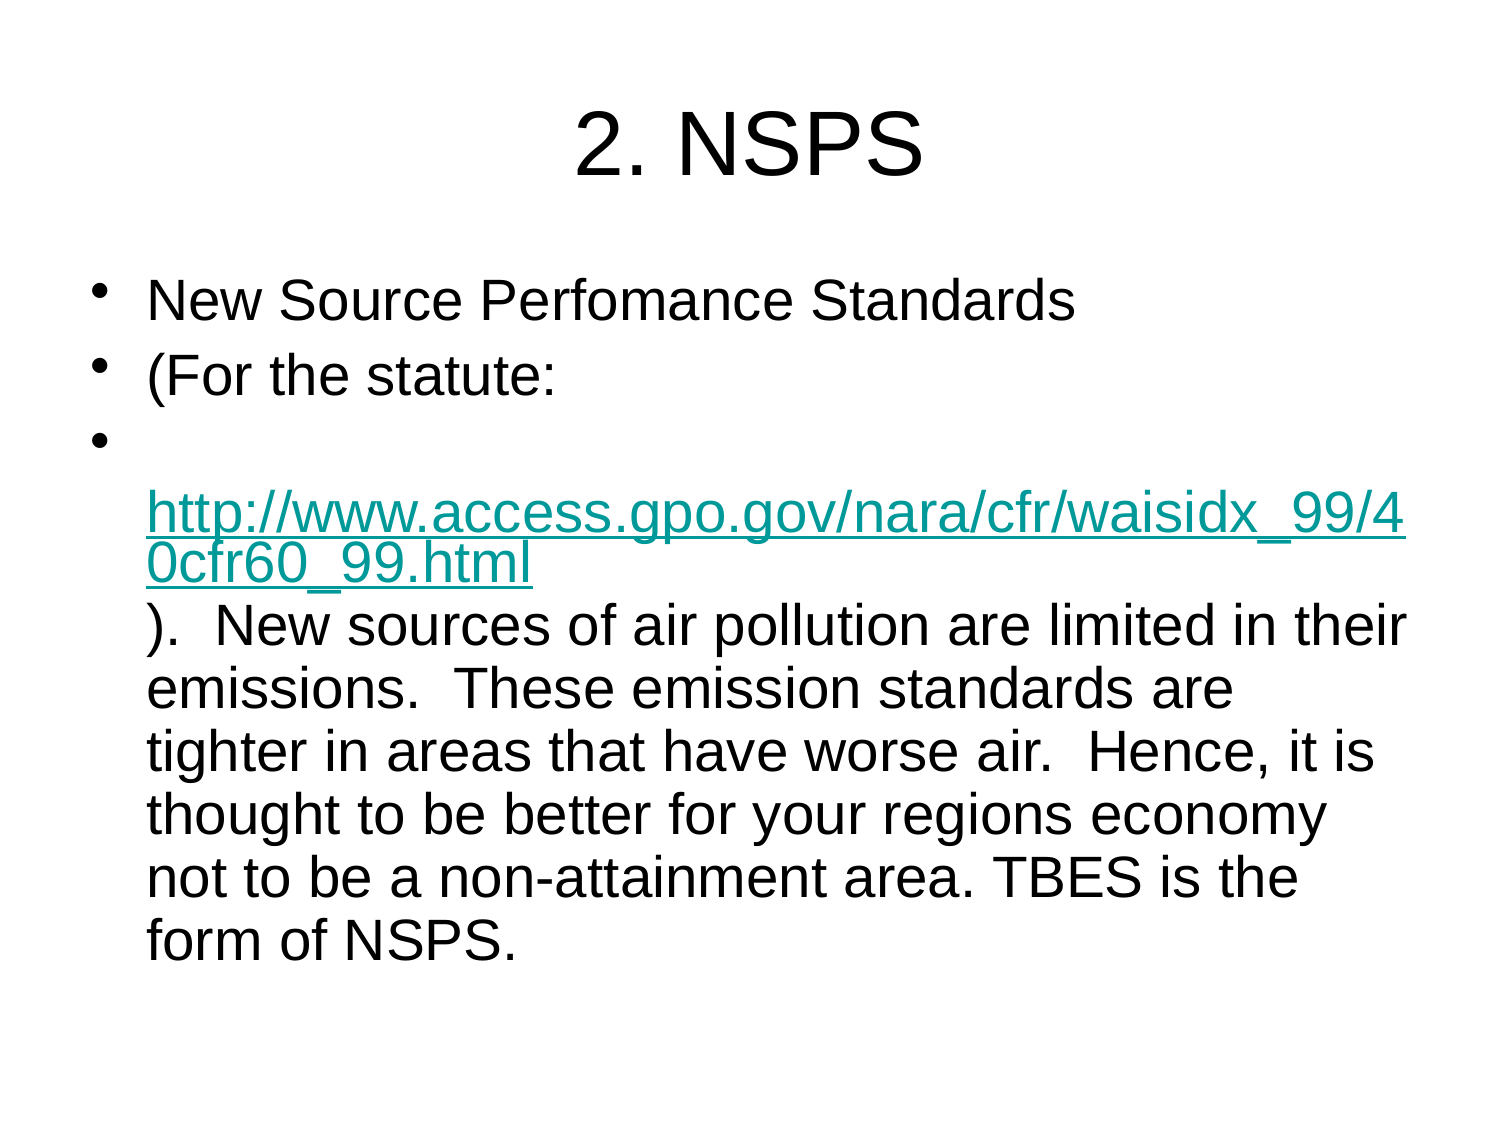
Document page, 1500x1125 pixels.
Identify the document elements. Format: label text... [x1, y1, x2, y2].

title 2. NSPS [74, 44, 1426, 233]
list New Source Perfomance Standards (For the statute: http://www.access.gpo.gov/nara/cfr/waisidx_99/40cfr60_99.html). New sources of air pollution are limited in their emissions. These emission standards are tighter in areas that have worse air. Hence, it is thought to be better for your regions economy not to be a non-attainment area. TBES is the form of NSPS. [74, 262, 1426, 1006]
